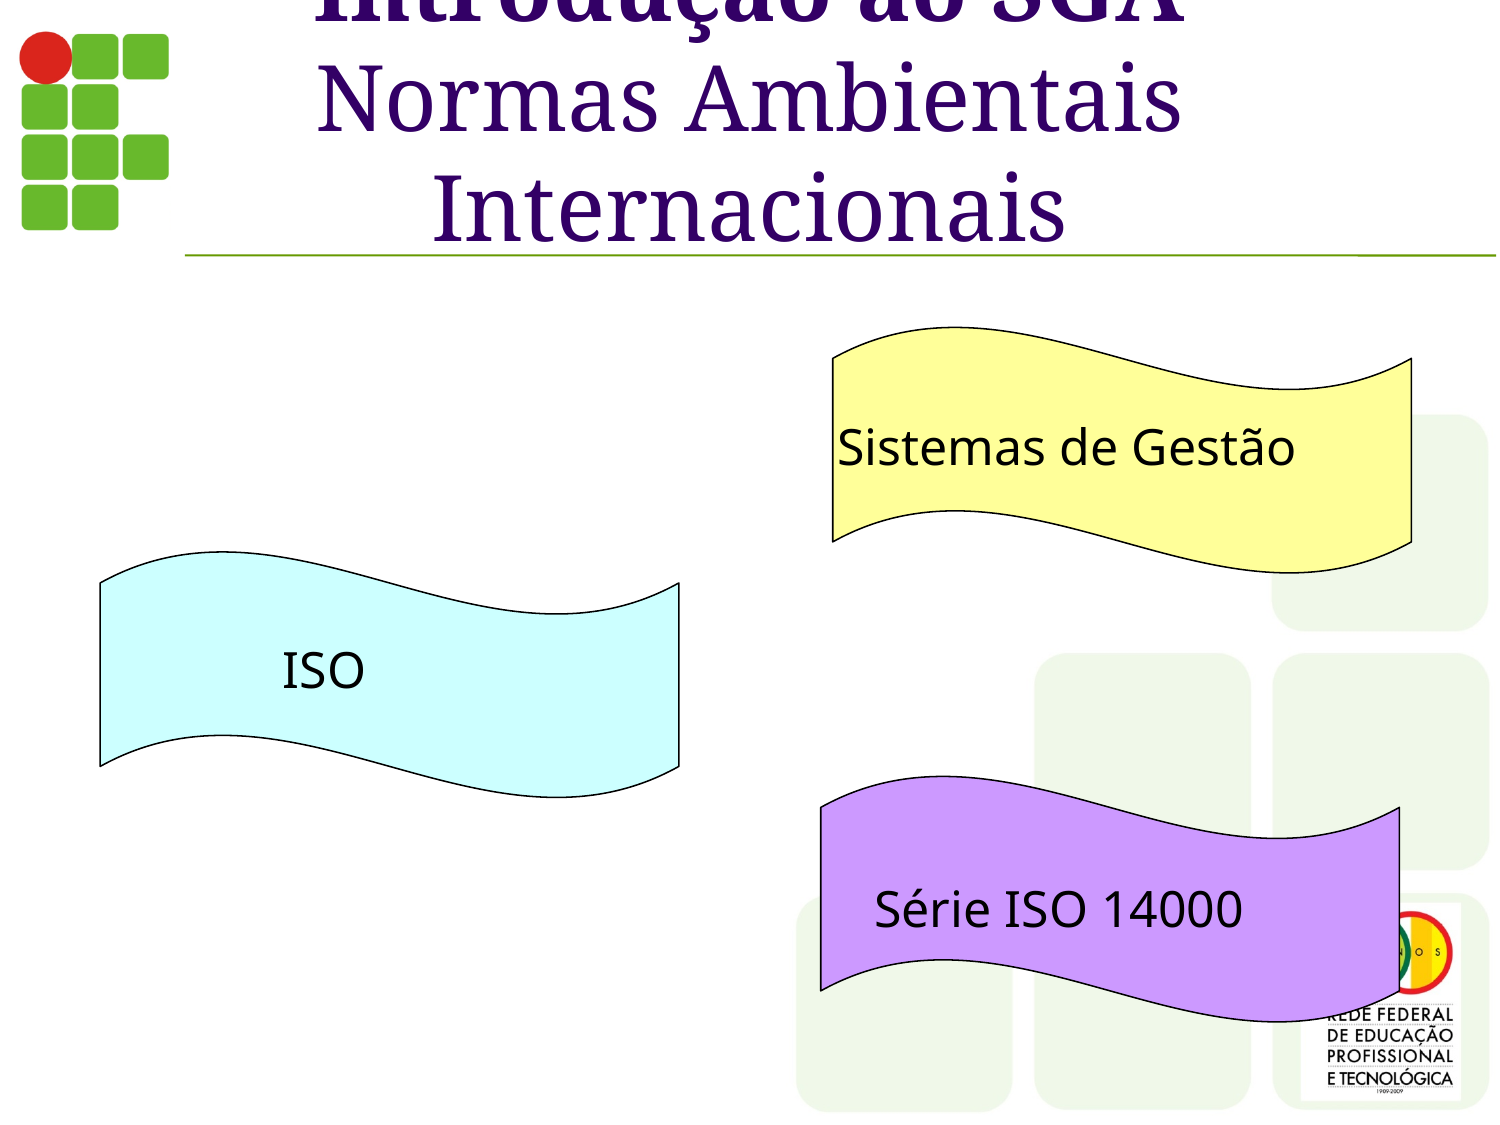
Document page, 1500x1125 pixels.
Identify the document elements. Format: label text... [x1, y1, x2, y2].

text_box [100, 551, 679, 798]
text_box [832, 483, 1412, 573]
text_box Introdução ao SGA Normas Ambientais Internacionais [74, 80, 1425, 268]
text_box ISO [267, 631, 494, 707]
text_box Série ISO 14000 [859, 869, 1372, 945]
text_box [832, 327, 1412, 408]
text_box Sistemas de Gestão [822, 408, 1425, 483]
picture [0, 1, 1500, 1124]
text_box [820, 776, 1400, 1022]
